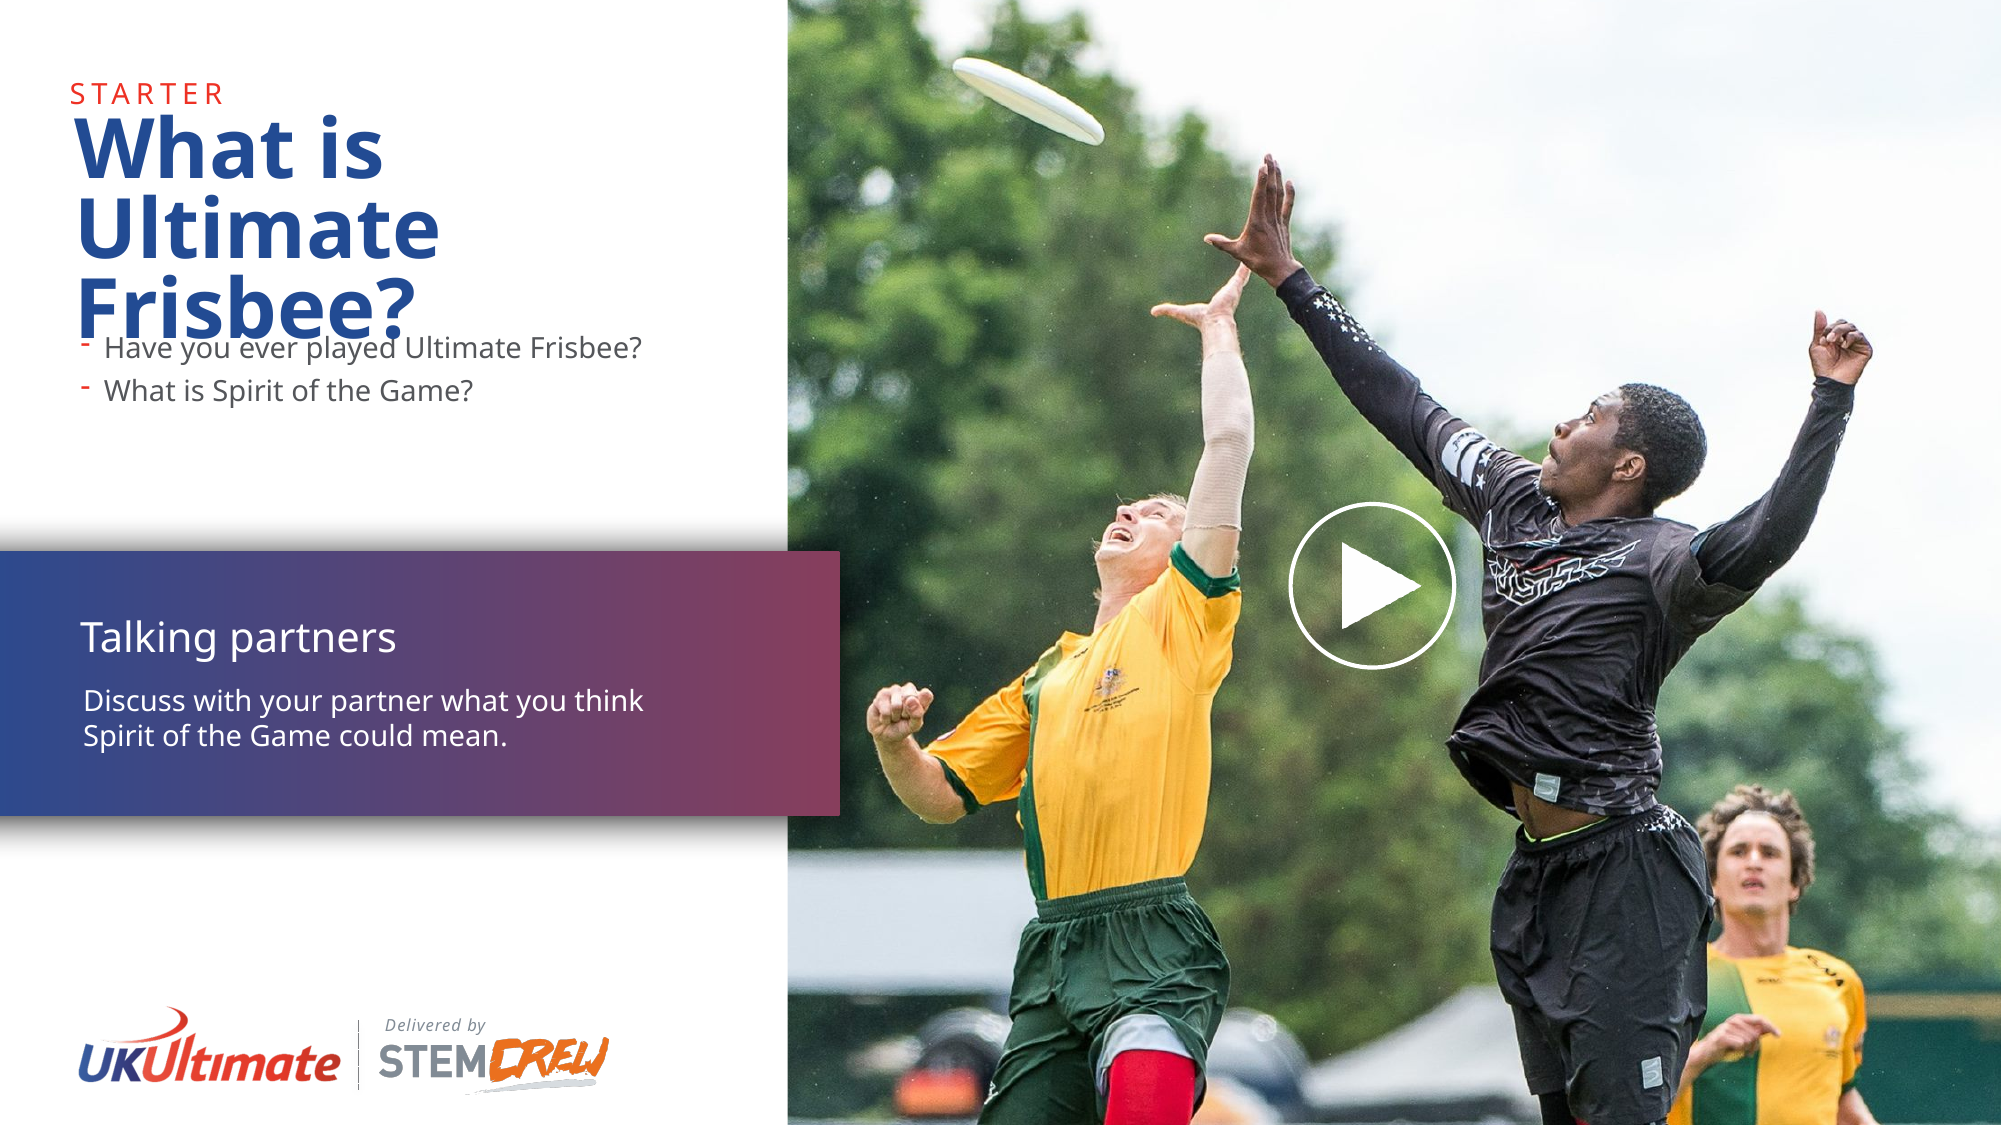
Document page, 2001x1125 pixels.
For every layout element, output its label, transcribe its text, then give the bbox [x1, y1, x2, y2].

text_box Talking partners [70, 610, 515, 671]
text_box What is Ultimate Frisbee? [67, 106, 747, 362]
text_box Have you ever played Ultimate Frisbee? What is Spirit of the Game? [80, 362, 709, 408]
text_box [0, 551, 782, 816]
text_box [1290, 503, 1455, 668]
text_box Starter [62, 72, 242, 119]
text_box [75, 1004, 609, 1096]
picture [787, 0, 2001, 1125]
text_box Discuss with your partner what you think Spirit of the Game could mean. [83, 682, 711, 753]
